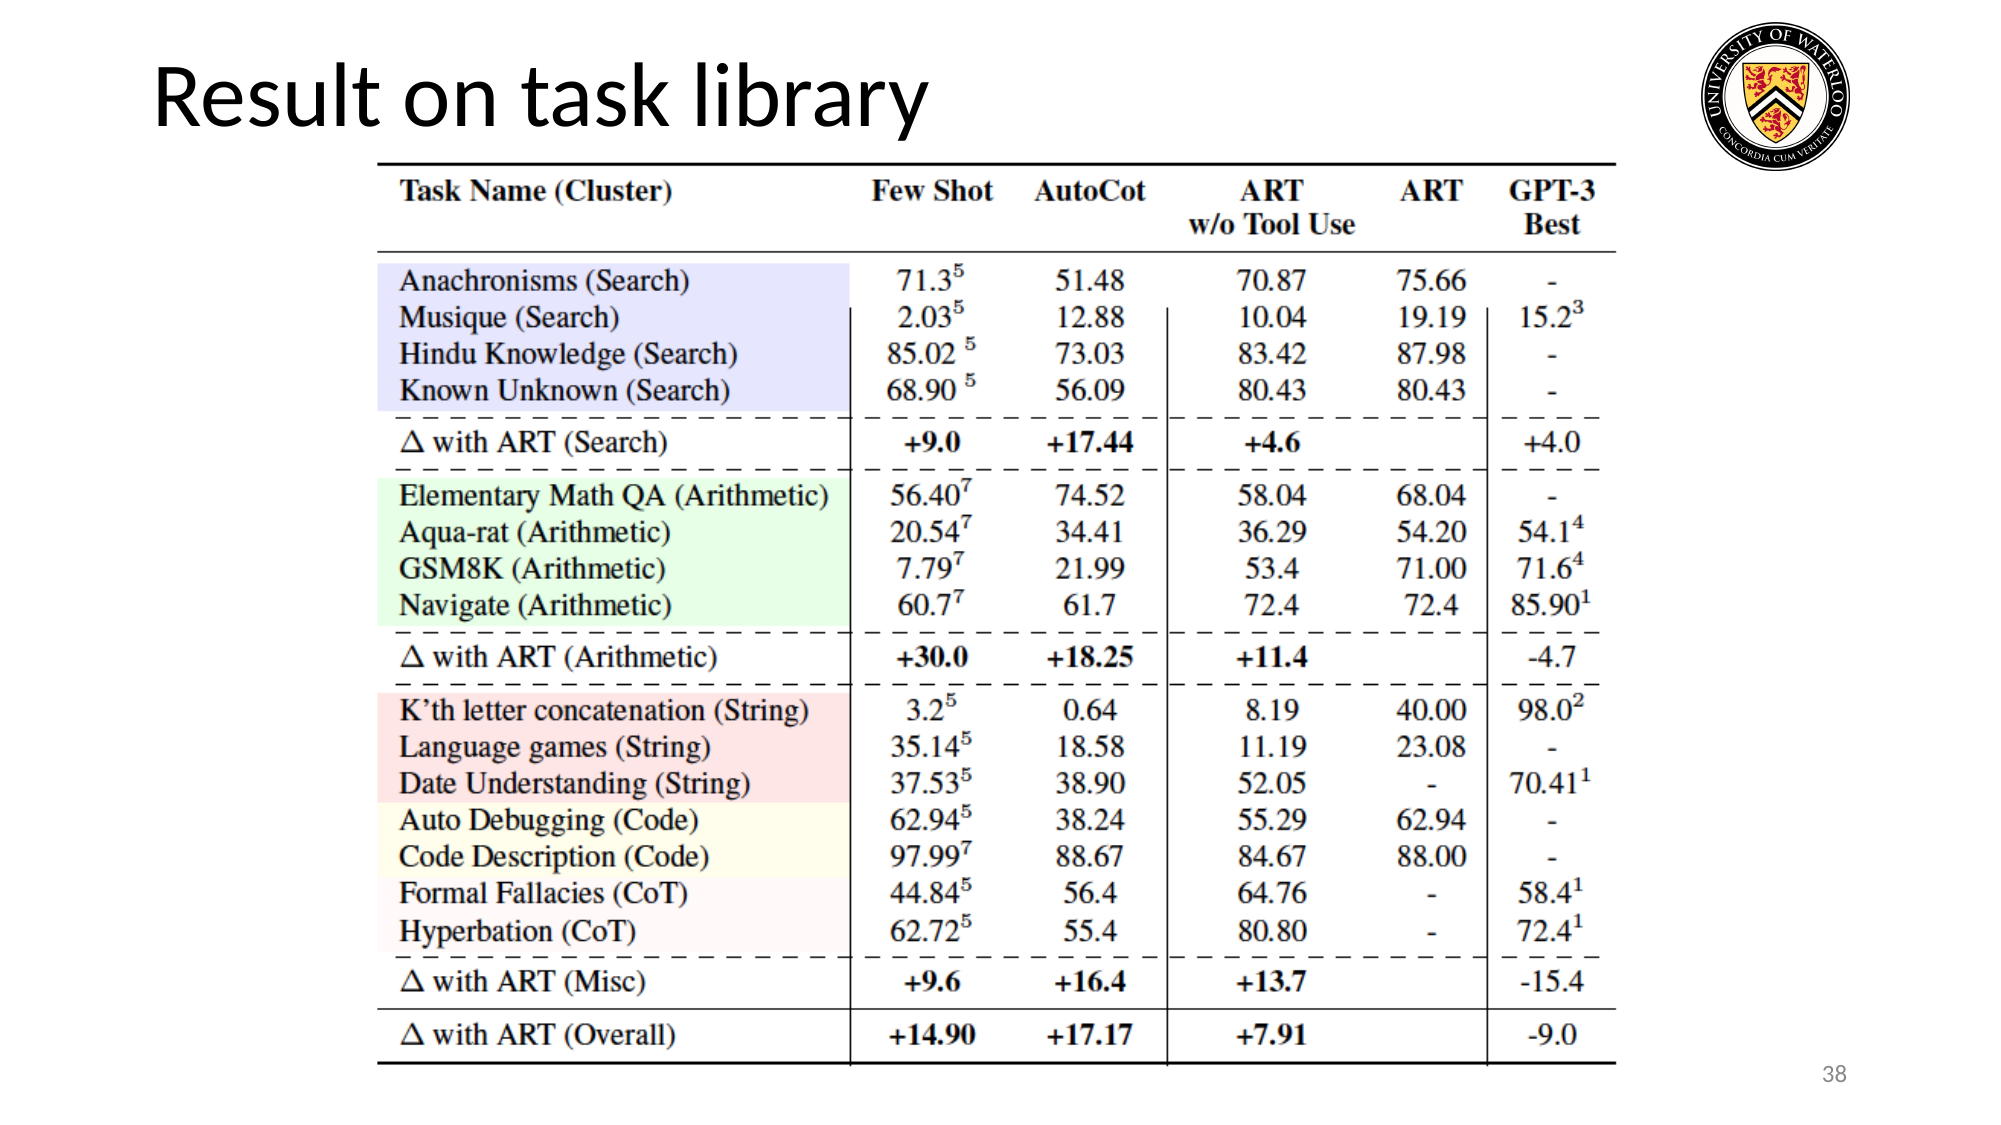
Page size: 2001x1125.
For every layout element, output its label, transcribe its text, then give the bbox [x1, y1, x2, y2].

title Result on task library [137, 22, 1863, 171]
slide_number 38 [1412, 1042, 1863, 1103]
picture [373, 160, 1627, 1075]
